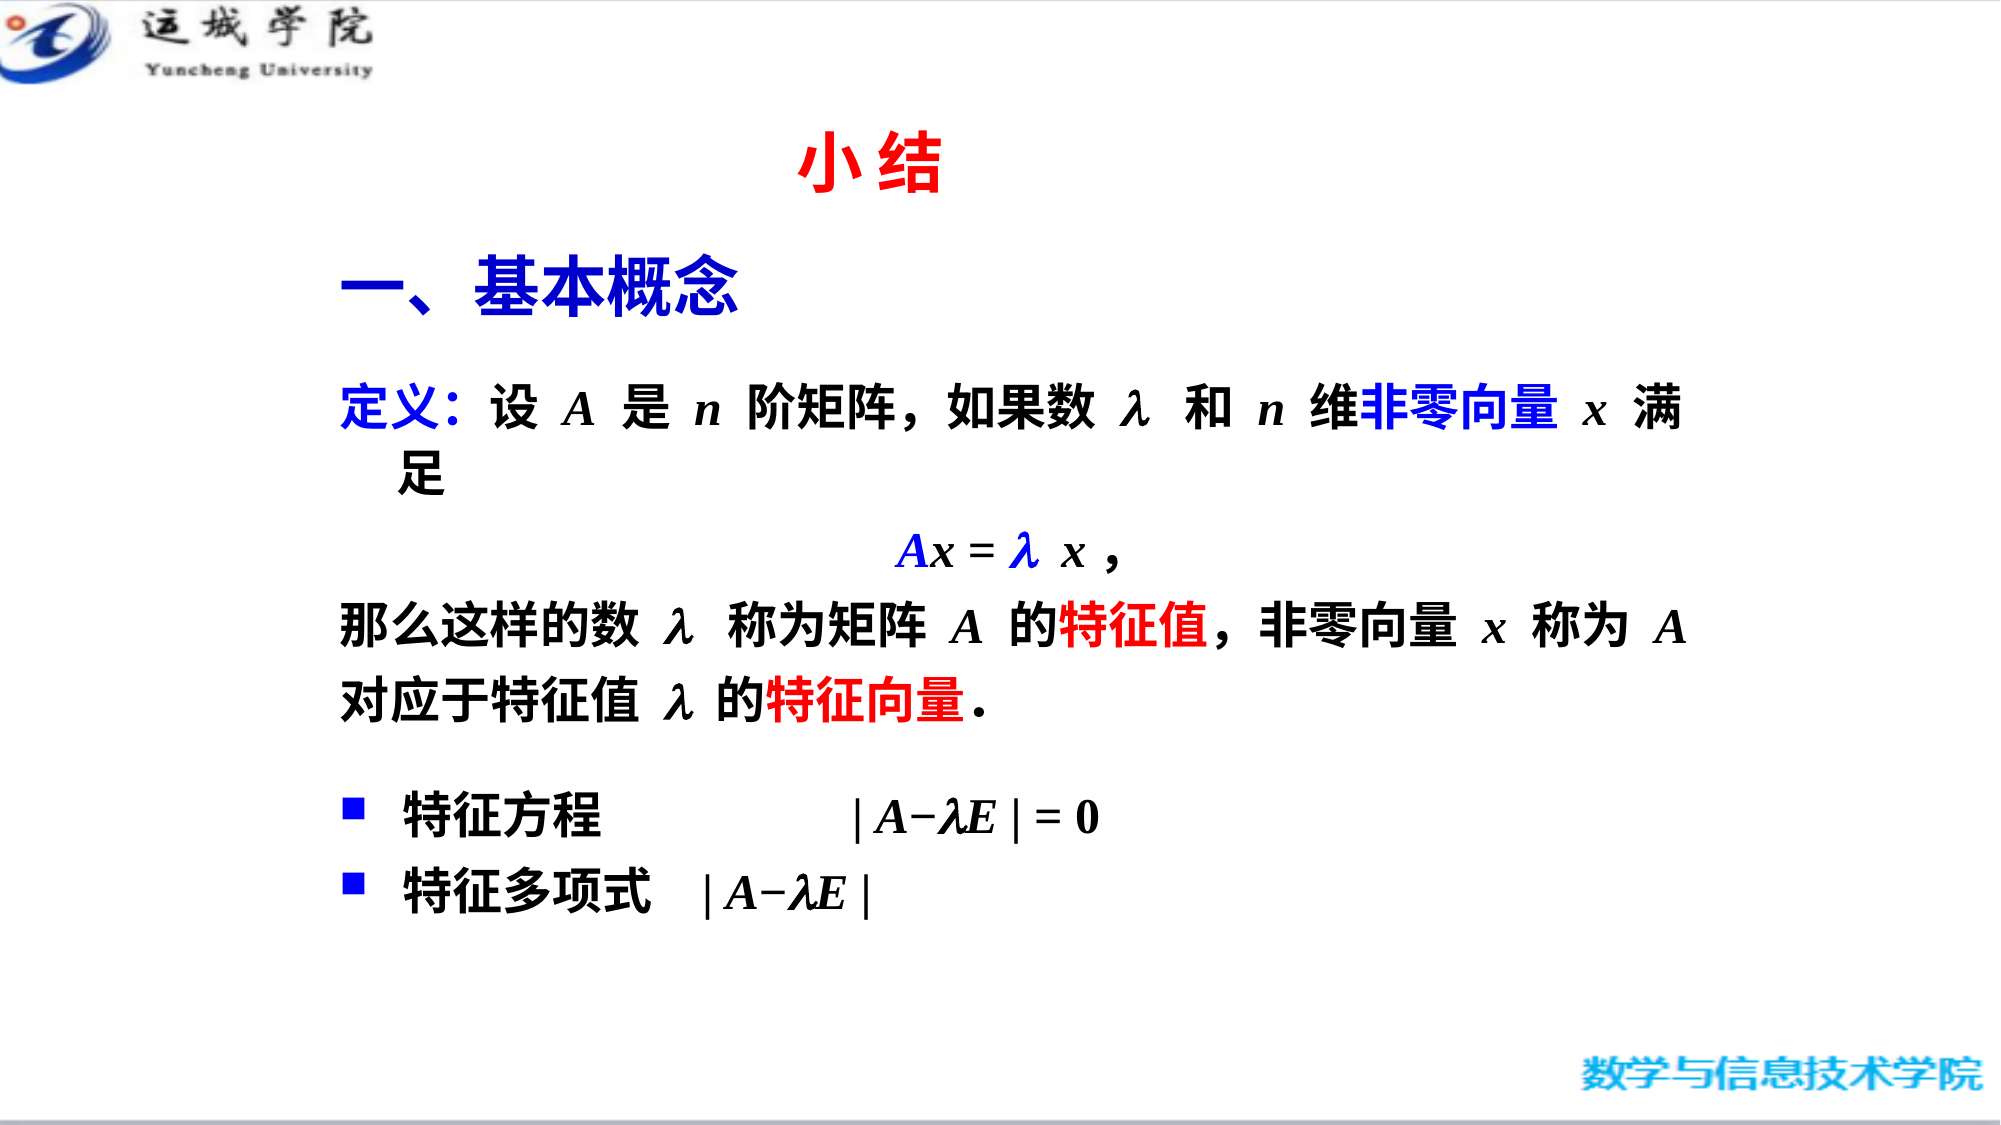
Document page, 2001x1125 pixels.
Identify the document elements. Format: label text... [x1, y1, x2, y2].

text_box 特征方程 | A−lE | = 0 特征多项式 | A−lE | [324, 769, 1675, 927]
title 一、基本概念 [324, 172, 1676, 361]
list 定义：设 A 是 n 阶矩阵，如果数 l 和 n 维非零向量 x 满足 Ax = l x， 那么这样的数 l 称为矩阵 A 的特征值，非零向量 x 称为 A 对应于特征值 l 的特征向量． [324, 361, 1721, 1015]
picture [0, 0, 2001, 1125]
text_box 小 结 [409, 113, 1556, 209]
